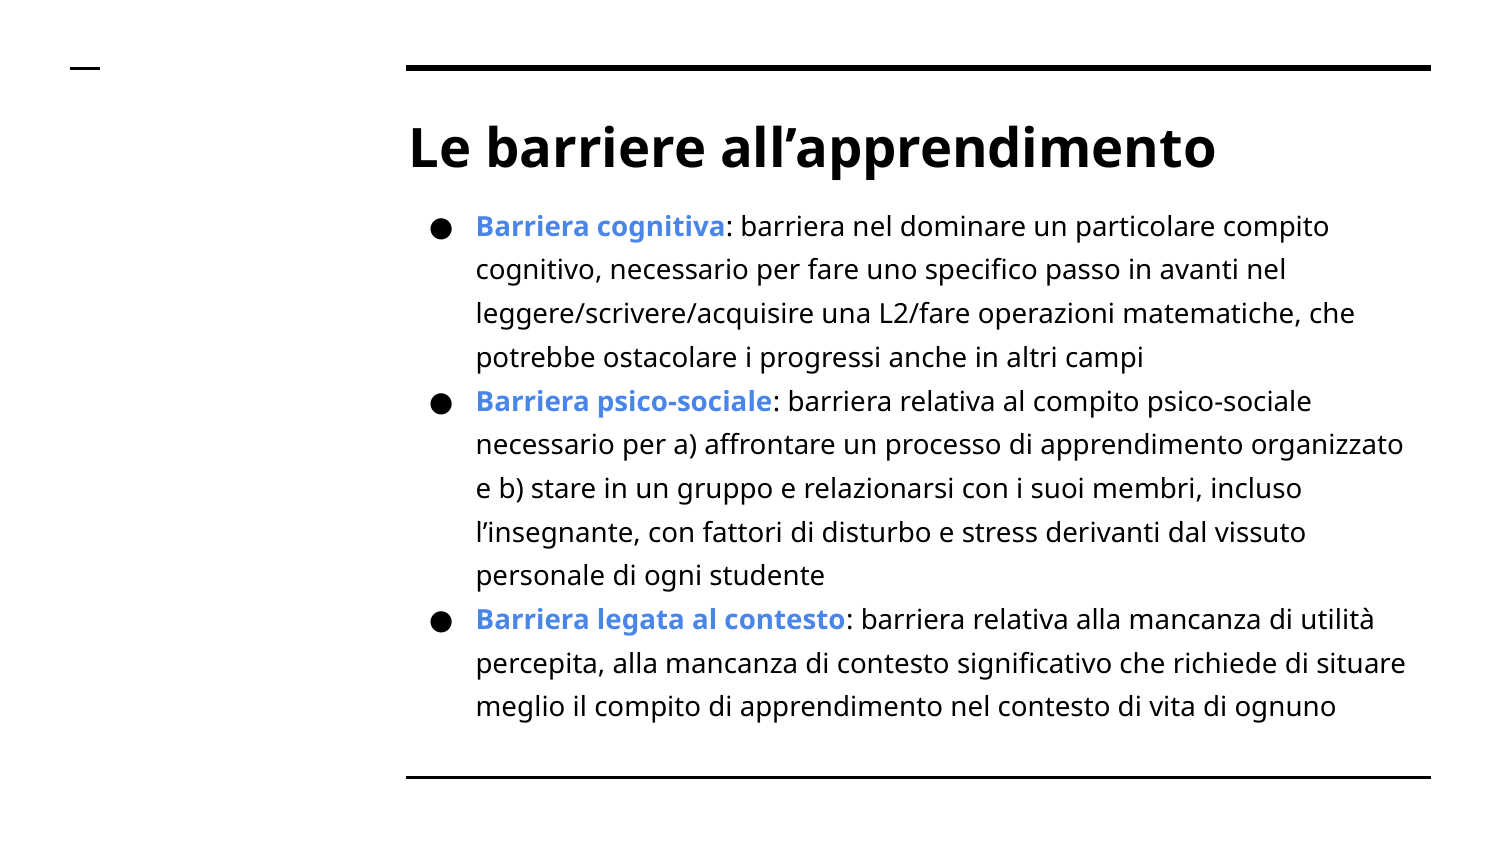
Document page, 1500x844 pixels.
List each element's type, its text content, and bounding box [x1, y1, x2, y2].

title Le barriere all’apprendimento [393, 94, 1431, 199]
list Barriera cognitiva: barriera nel dominare un particolare compito cognitivo, necessario per fare uno specifico passo in avanti nel leggere/scrivere/acquisire una L2/fare operazioni matematiche, che potrebbe ostacolare i progressi anche in altri campi Barriera psico-sociale: barriera relativa al compito psico-sociale necessario per a) affrontare un processo di apprendimento organizzato e b) stare in un gruppo e relazionarsi con i suoi membri, incluso l’insegnante, con fattori di disturbo e stress derivanti dal vissuto personale di ogni studente Barriera legata al contesto: barriera relativa alla mancanza di utilità percepita, alla mancanza di contesto significativo che richiede di situare meglio il compito di apprendimento nel contesto di vita di ognuno [395, 185, 1433, 755]
